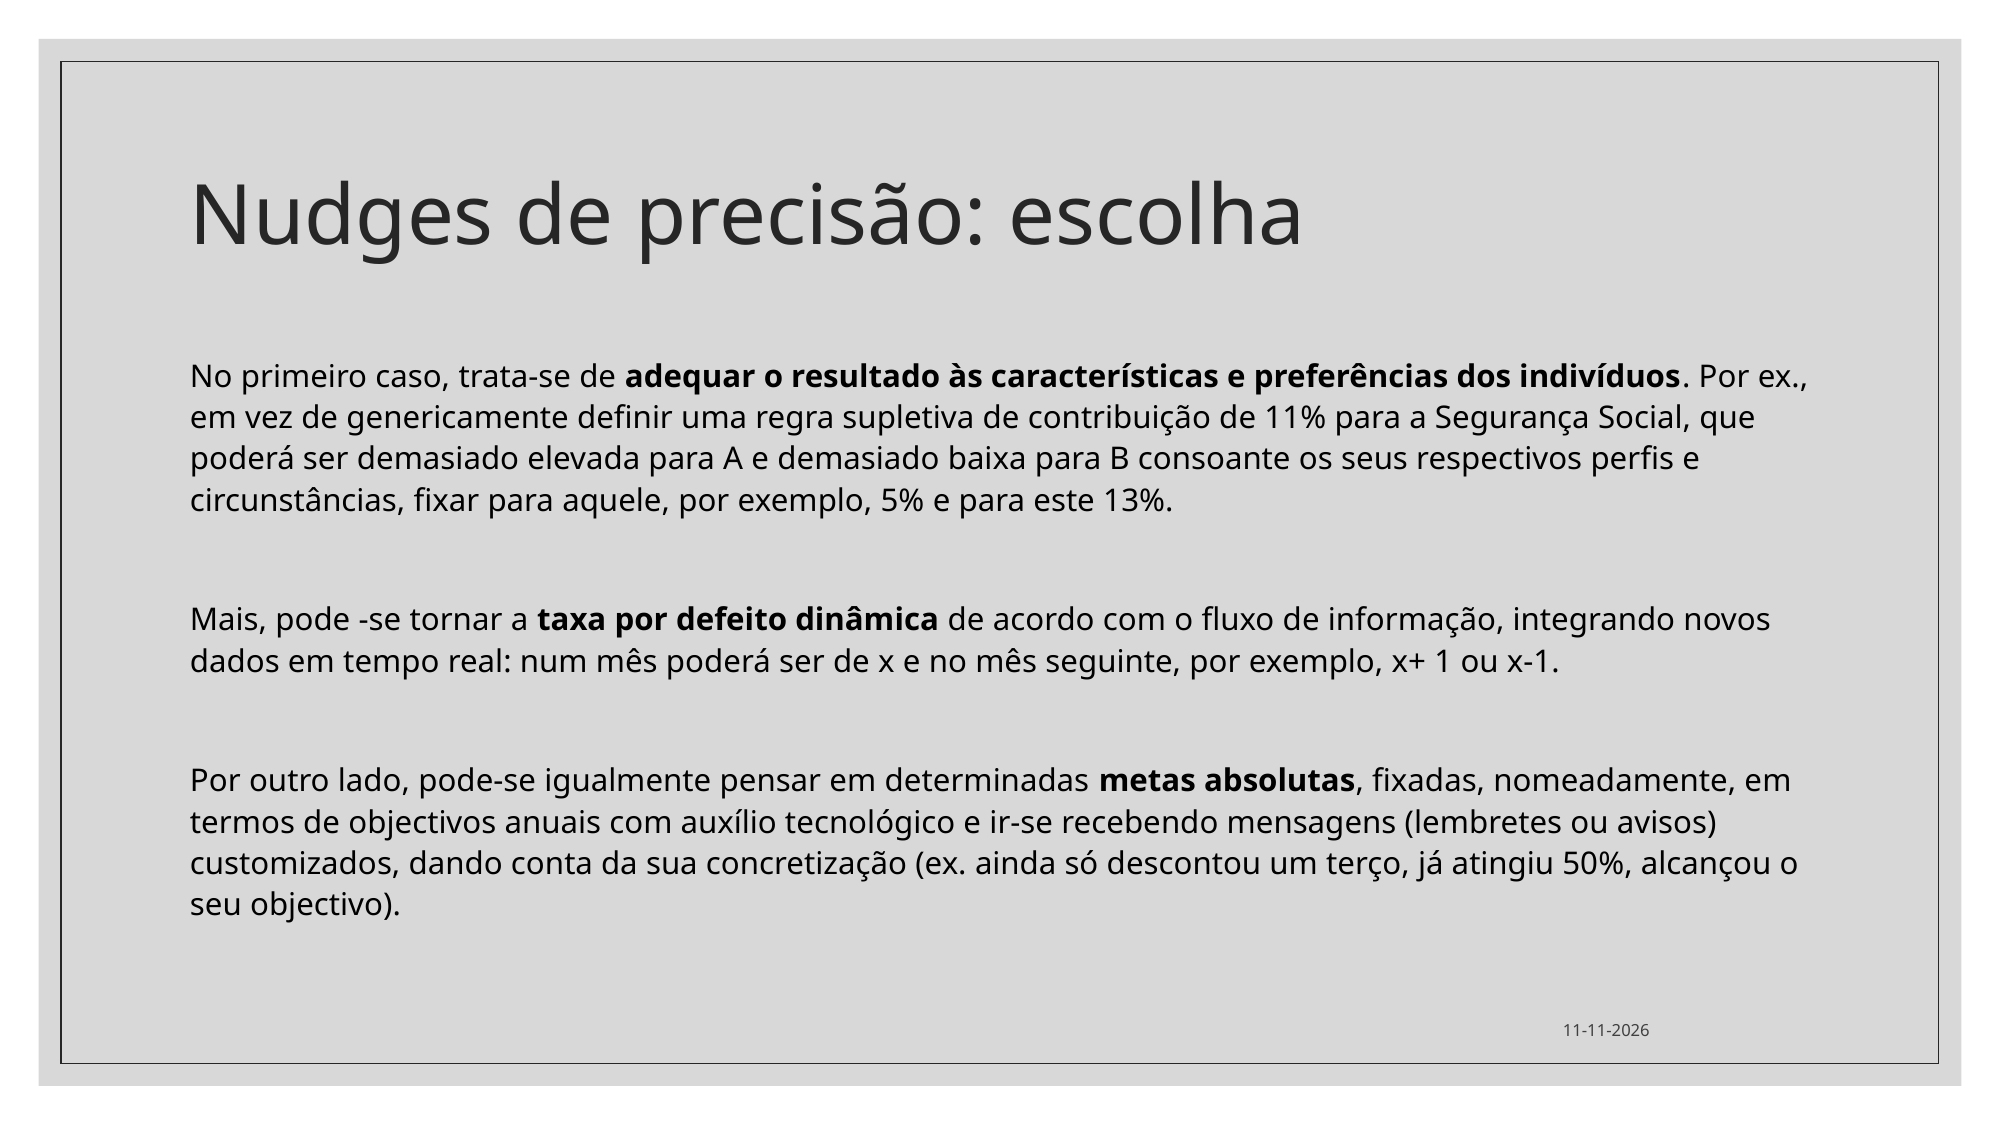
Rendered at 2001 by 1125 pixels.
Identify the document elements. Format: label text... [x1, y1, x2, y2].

list No primeiro caso, trata-se de adequar o resultado às características e preferências dos indivíduos. Por ex., em vez de genericamente definir uma regra supletiva de contribuição de 11% para a Segurança Social, que poderá ser demasiado elevada para A e demasiado baixa para B consoante os seus respectivos perfis e circunstâncias, fixar para aquele, por exemplo, 5% e para este 13%. Mais, pode -se tornar a taxa por defeito dinâmica de acordo com o fluxo de informação, integrando novos dados em tempo real: num mês poderá ser de x e no mês seguinte, por exemplo, x+ 1 ou x-1. Por outro lado, pode-se igualmente pensar em determinadas metas absolutas, fixadas, nomeadamente, em termos de objectivos anuais com auxílio tecnológico e ir-se recebendo mensagens (lembretes ou avisos) customizados, dando conta da sua concretização (ex. ainda só descontou um terço, já atingiu 50%, alcançou o seu objectivo). [174, 345, 1825, 977]
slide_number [1190, 990, 1665, 1050]
title Nudges de precisão: escolha [174, 105, 1825, 331]
